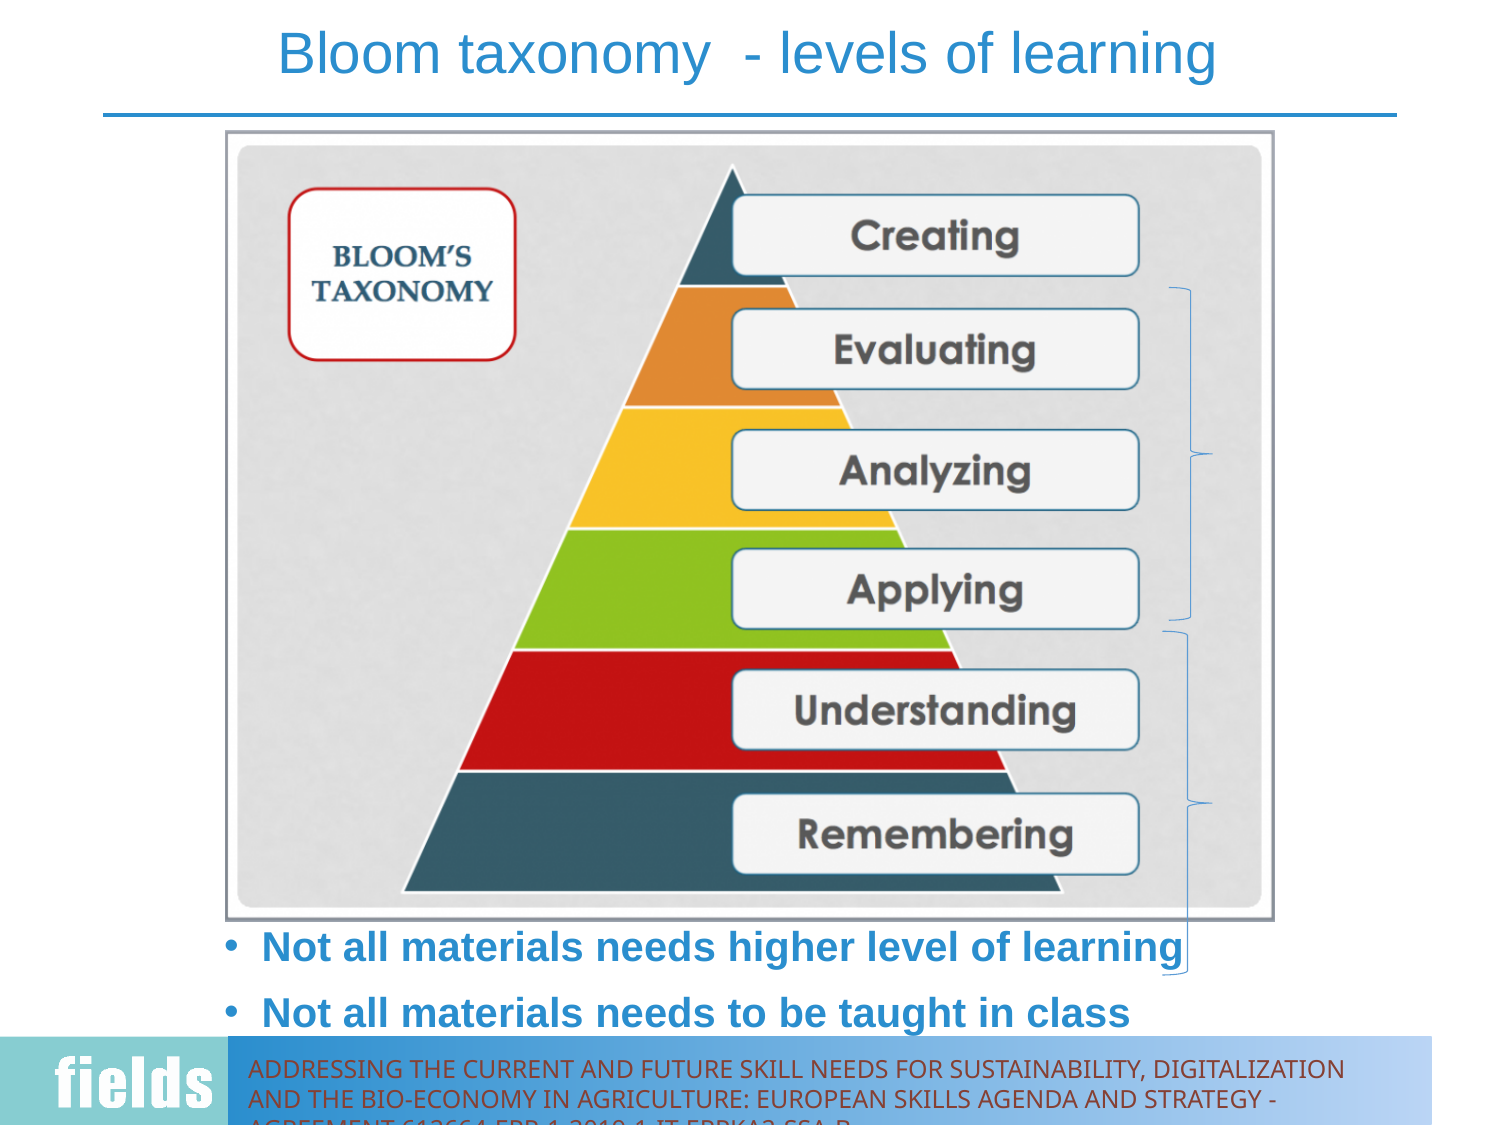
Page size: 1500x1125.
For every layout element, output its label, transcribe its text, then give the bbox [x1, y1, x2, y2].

list Not all materials needs higher level of learning Not all materials needs to be taught in class [209, 918, 1410, 1016]
text_box [1162, 922, 1189, 976]
picture [52, 1056, 212, 1108]
title Bloom taxonomy - levels of learning [262, 16, 1463, 206]
picture [224, 130, 1275, 922]
